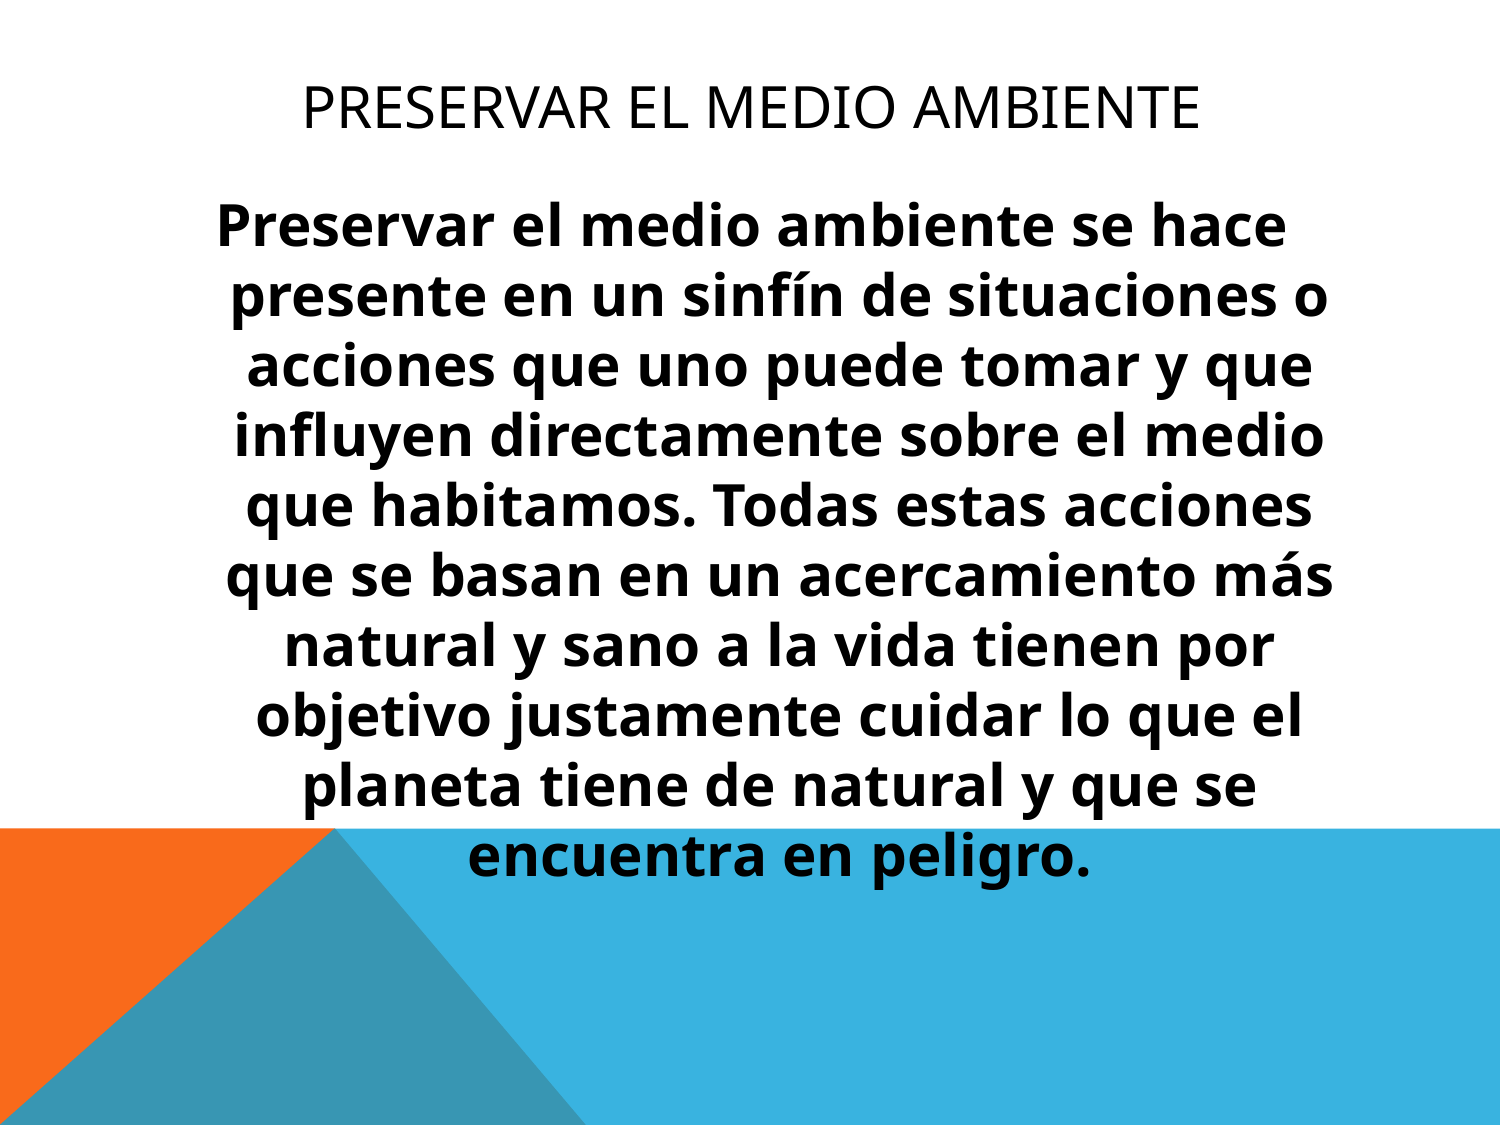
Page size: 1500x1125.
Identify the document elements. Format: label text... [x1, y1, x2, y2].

title Preservar el medio ambiente [135, 60, 1369, 150]
list Preservar el medio ambiente se hace presente en un sinfín de situaciones o acciones que uno puede tomar y que influyen directamente sobre el medio que habitamos. Todas estas acciones que se basan en un acercamiento más natural y sano a la vida tienen por objetivo justamente cuidar lo que el planeta tiene de natural y que se encuentra en peligro. [135, 180, 1369, 768]
